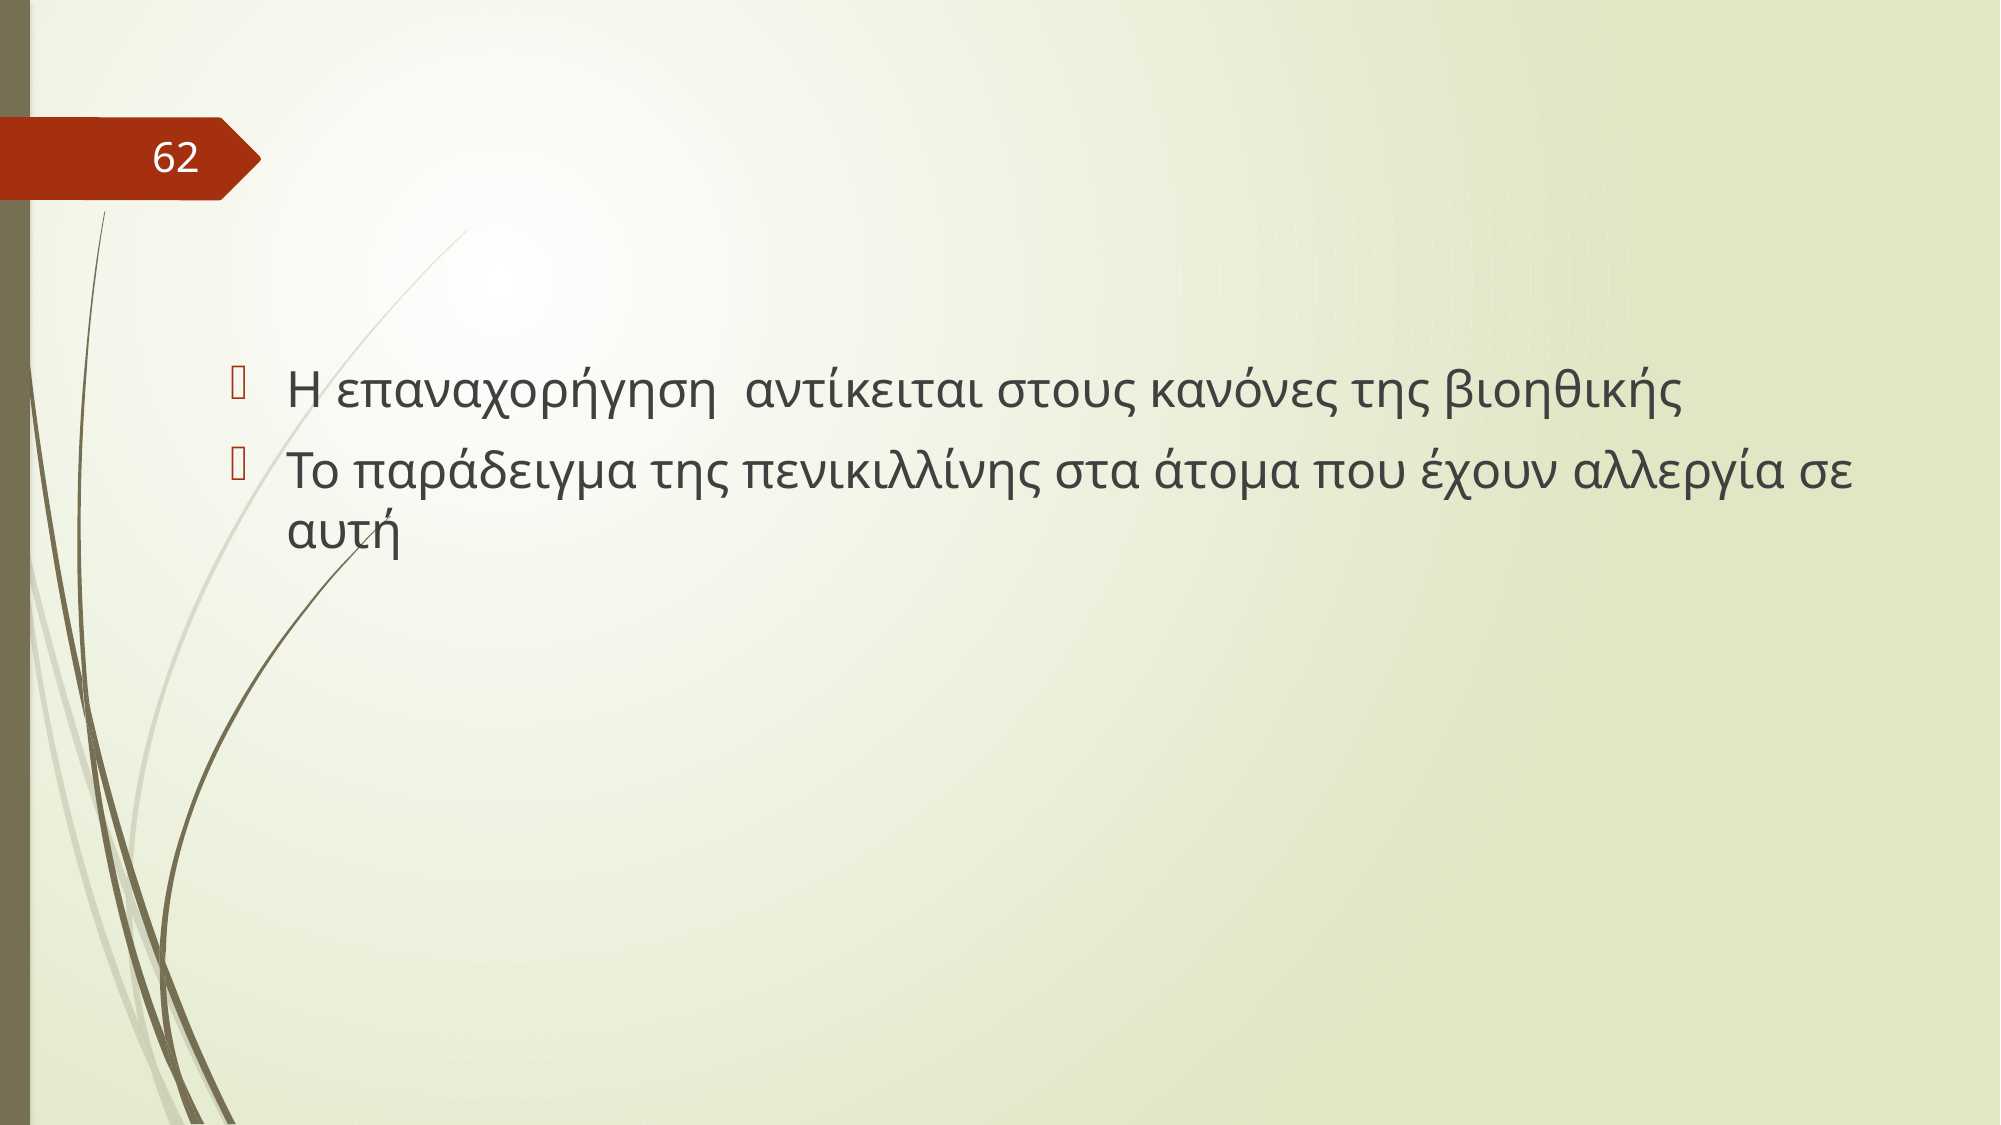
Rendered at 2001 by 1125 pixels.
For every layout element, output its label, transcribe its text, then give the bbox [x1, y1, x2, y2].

slide_number 62 [87, 129, 216, 190]
list H επαναχορήγηση αντίκειται στους κανόνες της βιοηθικής Το παράδειγμα της πενικιλλίνης στα άτομα που έχουν αλλεργία σε αυτή [215, 350, 1888, 970]
